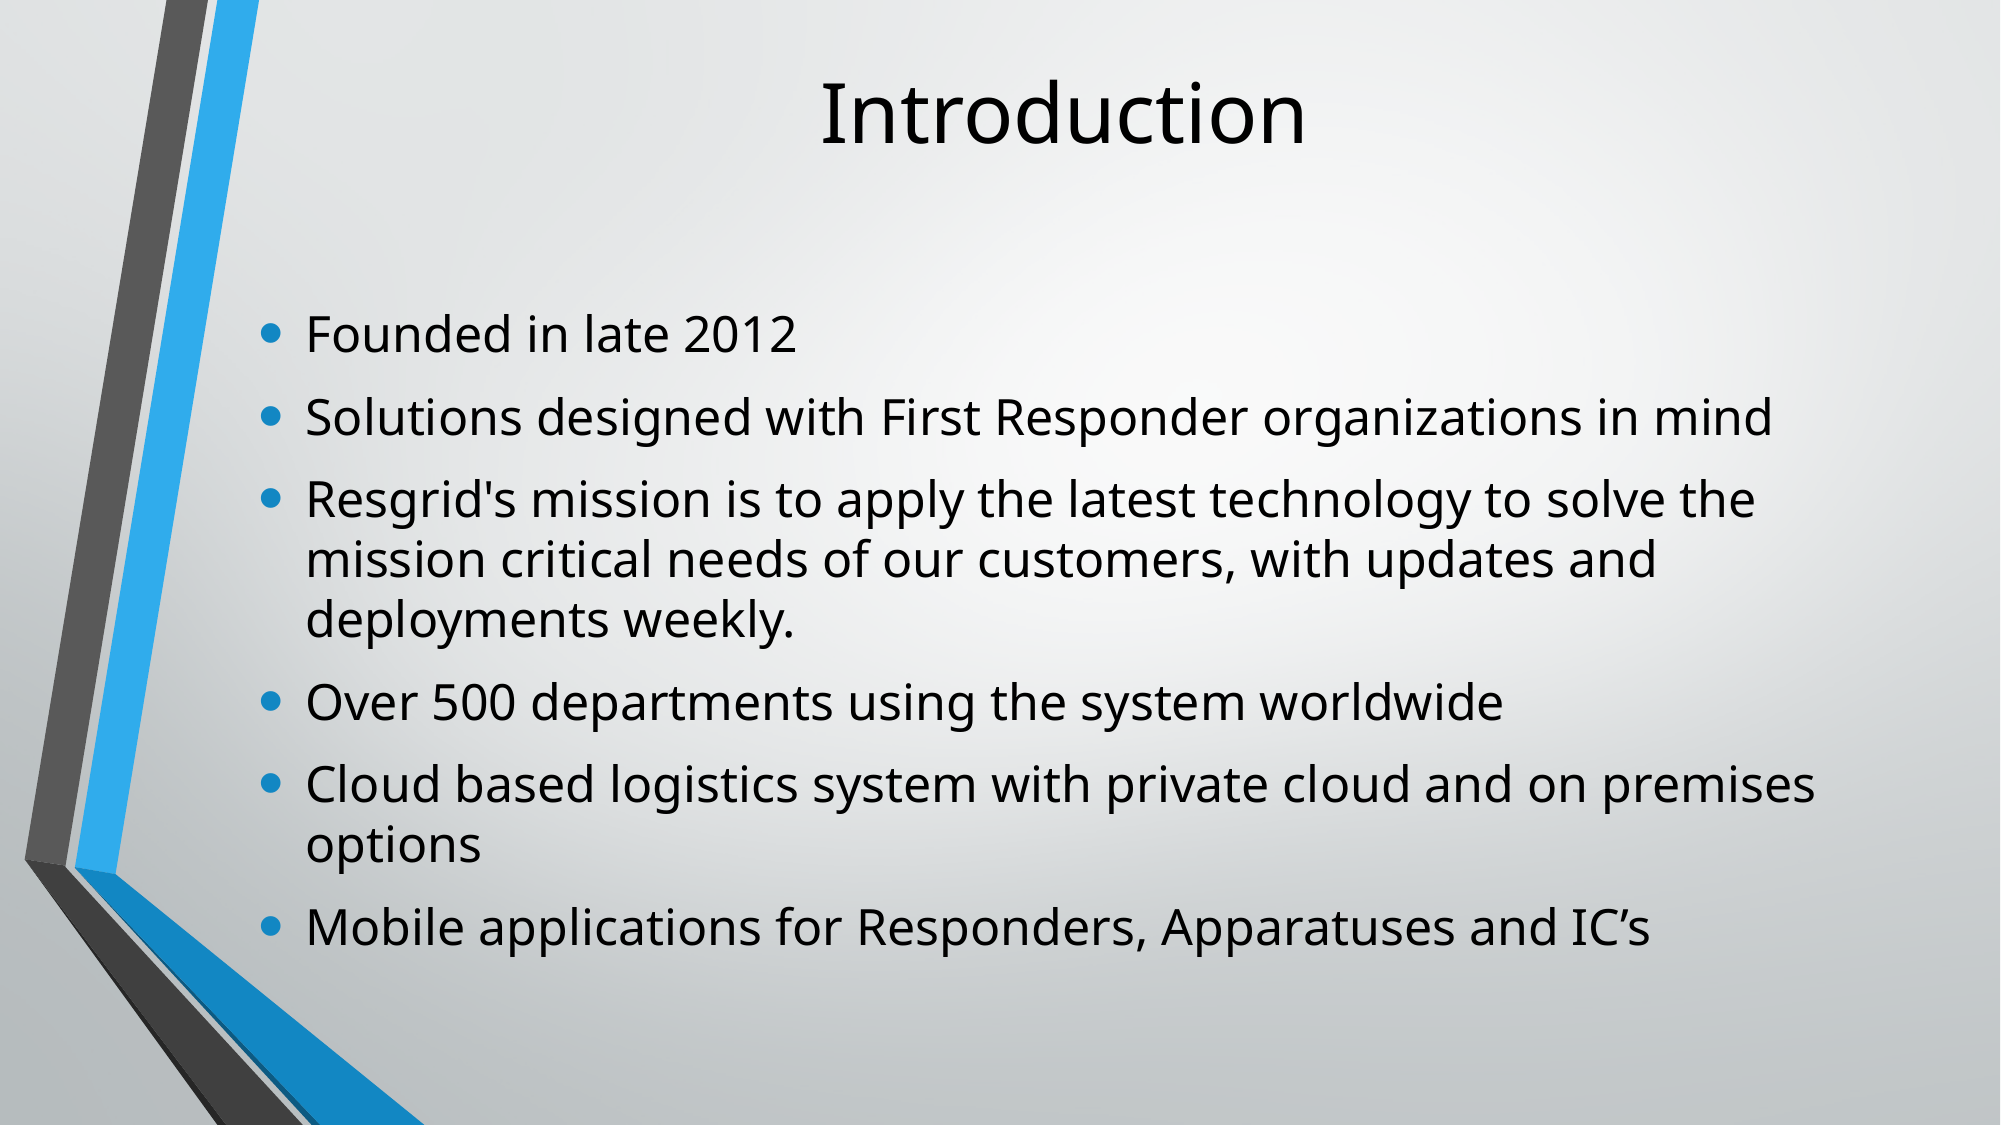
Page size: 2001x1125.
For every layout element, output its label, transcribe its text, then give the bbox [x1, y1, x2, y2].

list Founded in late 2012 Solutions designed with First Responder organizations in mind Resgrid's mission is to apply the latest technology to solve the mission critical needs of our customers, with updates and deployments weekly. Over 500 departments using the system worldwide Cloud based logistics system with private cloud and on premises options Mobile applications for Responders, Apparatuses and IC’s [243, 295, 1887, 993]
title Introduction [243, 39, 1887, 182]
